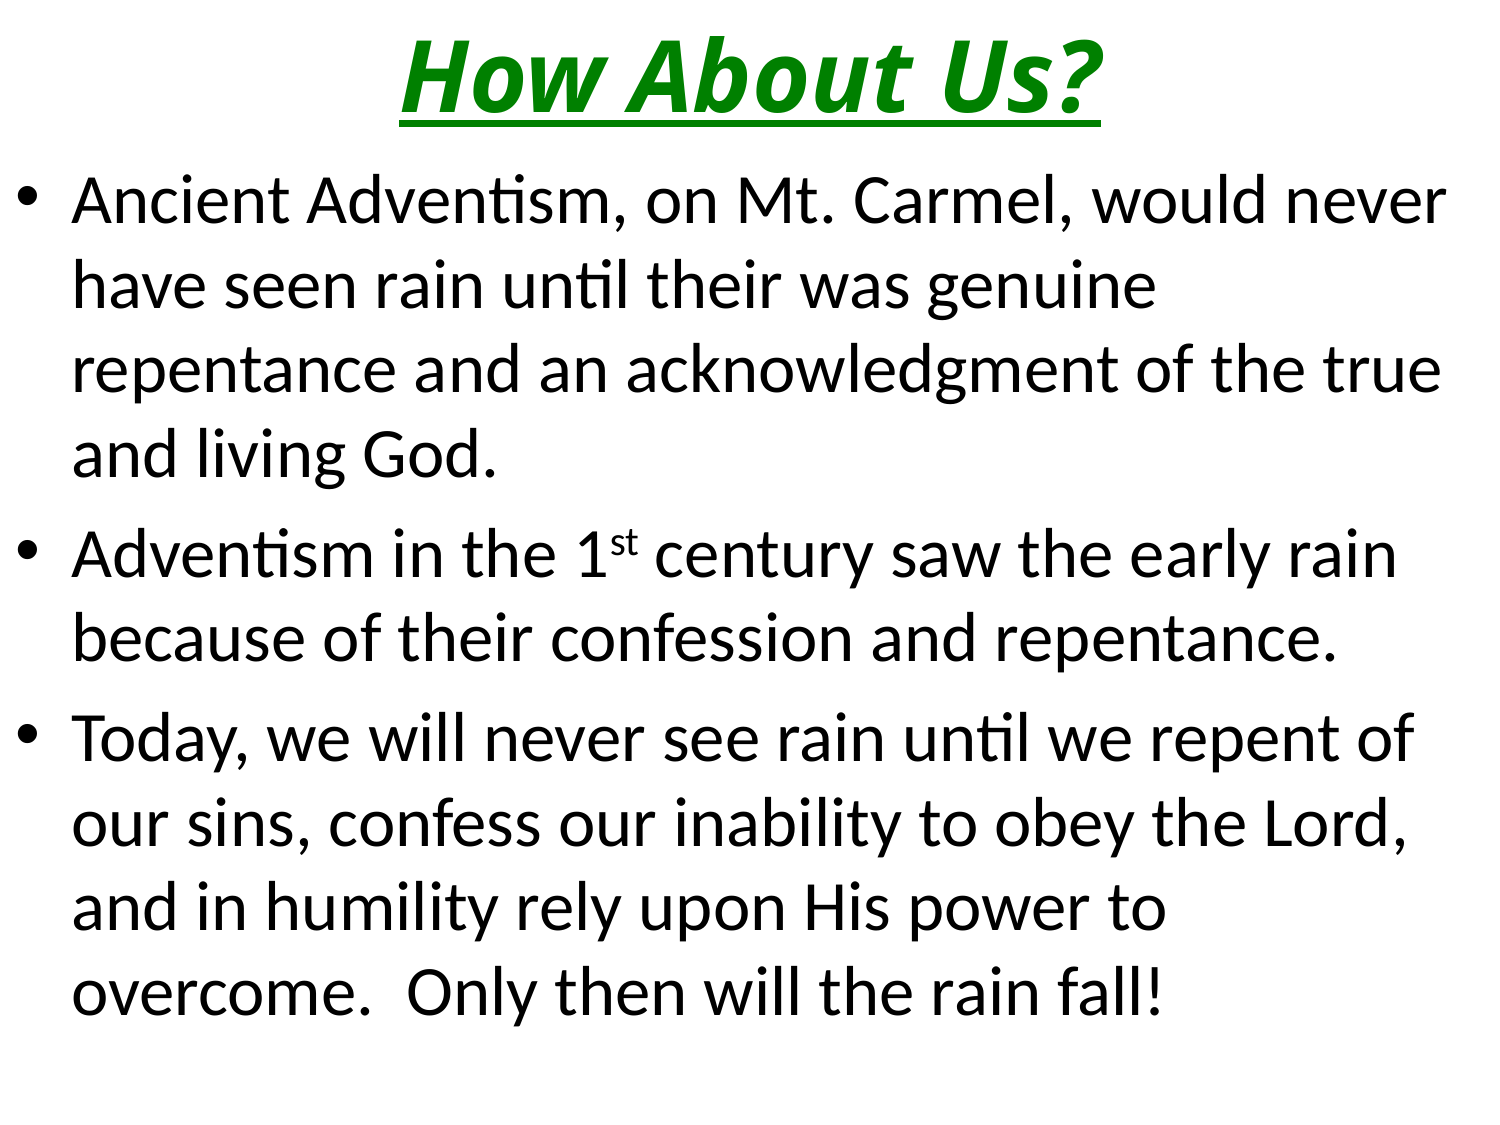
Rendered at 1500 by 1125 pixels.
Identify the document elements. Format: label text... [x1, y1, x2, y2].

list Ancient Adventism, on Mt. Carmel, would never have seen rain until their was genuine repentance and an acknowledgment of the true and living God. Adventism in the 1st century saw the early rain because of their confession and repentance. Today, we will never see rain until we repent of our sins, confess our inability to obey the Lord, and in humility rely upon His power to overcome. Only then will the rain fall! [0, 144, 1500, 1125]
title How About Us? [75, 0, 1425, 144]
